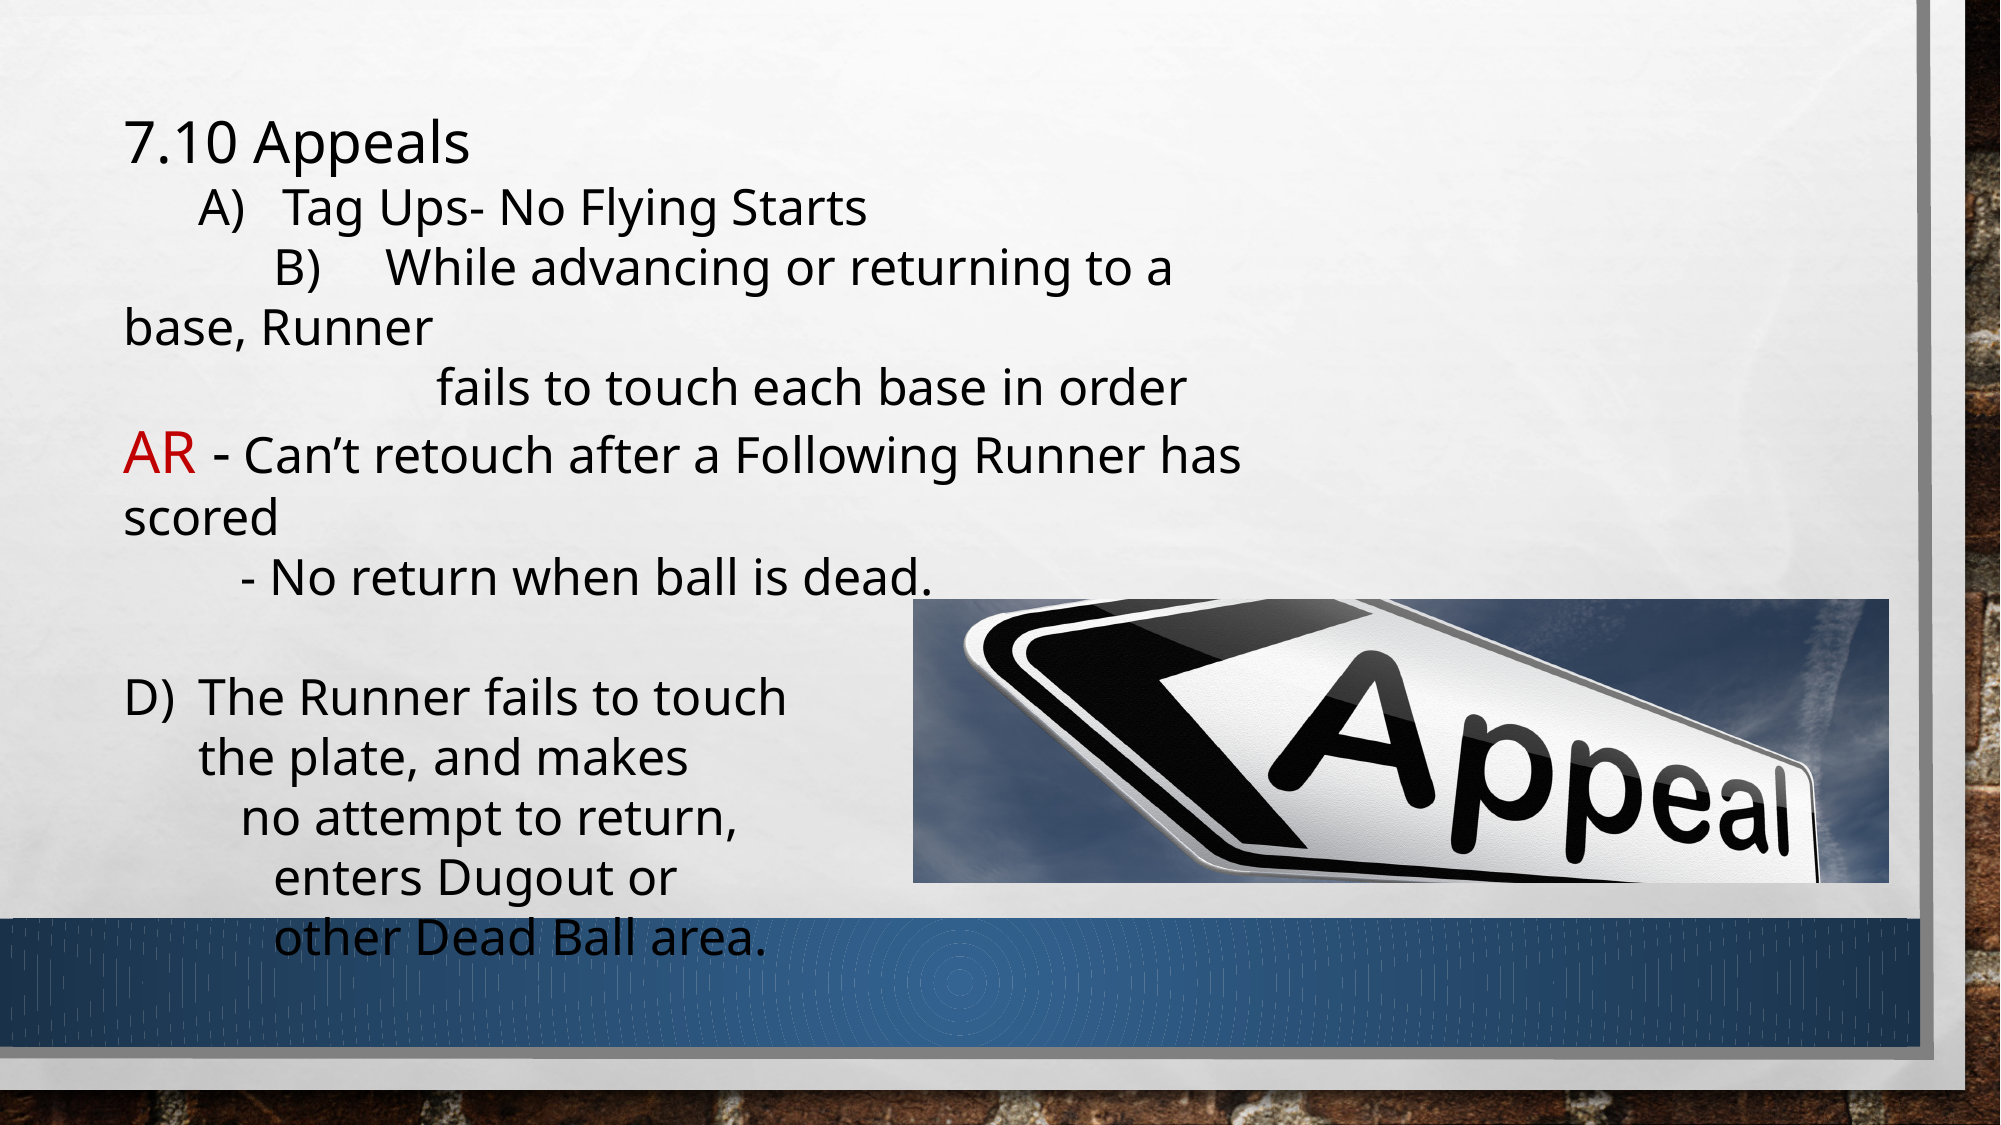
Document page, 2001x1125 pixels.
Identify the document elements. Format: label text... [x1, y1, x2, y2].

text_box 7.10 Appeals Tag Ups- No Flying Starts B) While advancing or returning to a base, Runner fails to touch each base in order AR - Can’t retouch after a Following Runner has scored - No return when ball is dead. The Runner fails to touch the plate, and makes no attempt to return, enters Dugout or other Dead Ball area. [108, 97, 1314, 973]
picture [913, 598, 1889, 883]
picture [0, 0, 2000, 1125]
